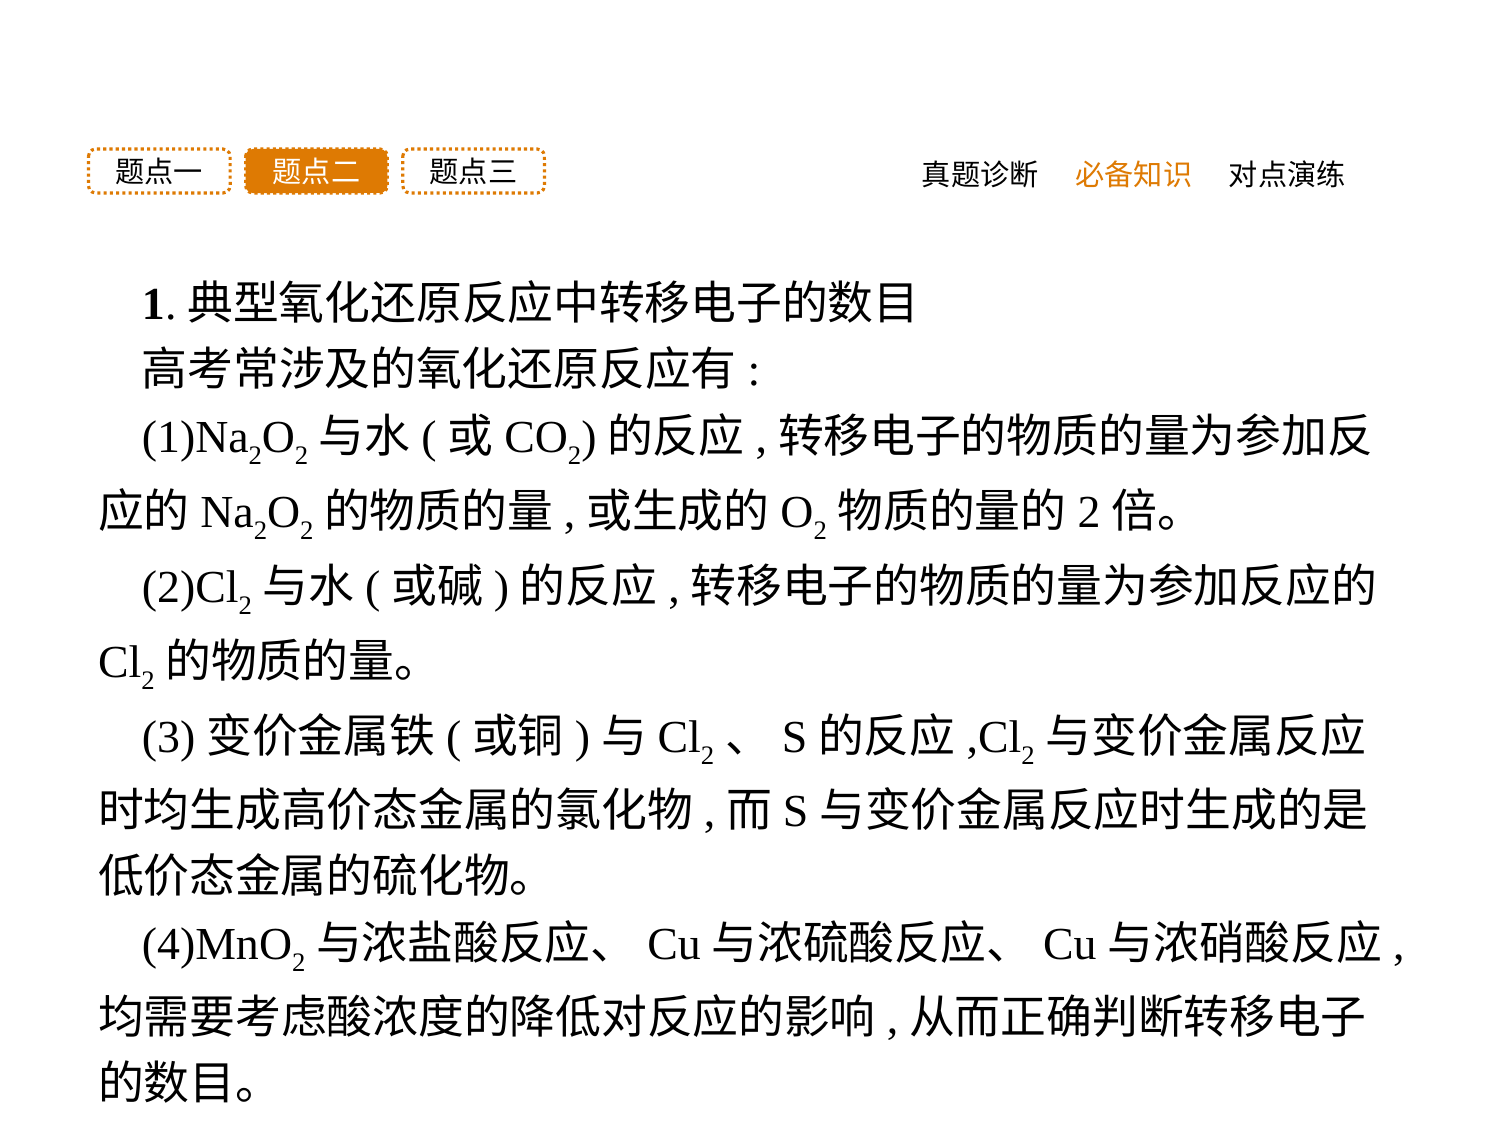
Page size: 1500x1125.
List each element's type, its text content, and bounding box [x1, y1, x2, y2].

text_box 题点三 [400, 146, 547, 196]
text_box 对点演练 [1210, 148, 1365, 199]
text_box 1.典型氧化还原反应中转移电子的数目 高考常涉及的氧化还原反应有: (1)Na2O2与水(或CO2)的反应,转移电子的物质的量为参加反应的Na2O2的物质的量,或生成的O2物质的量的2倍。 (2)Cl2与水(或碱)的反应,转移电子的物质的量为参加反应的Cl2的物质的量。 (3)变价金属铁(或铜)与Cl2、S的反应,Cl2与变价金属反应时均生成高价态金属的氯化物,而S与变价金属反应时生成的是低价态金属的硫化物。 (4)MnO2与浓盐酸反应、Cu与浓硫酸反应、Cu与浓硝酸反应,均需要考虑酸浓度的降低对反应的影响,从而正确判断转移电子的数目。 [83, 255, 1417, 1116]
text_box 真题诊断 [903, 148, 1057, 199]
text_box 必备知识 [1057, 148, 1210, 199]
text_box 题点一 [86, 146, 233, 196]
text_box 题点二 [243, 146, 390, 196]
